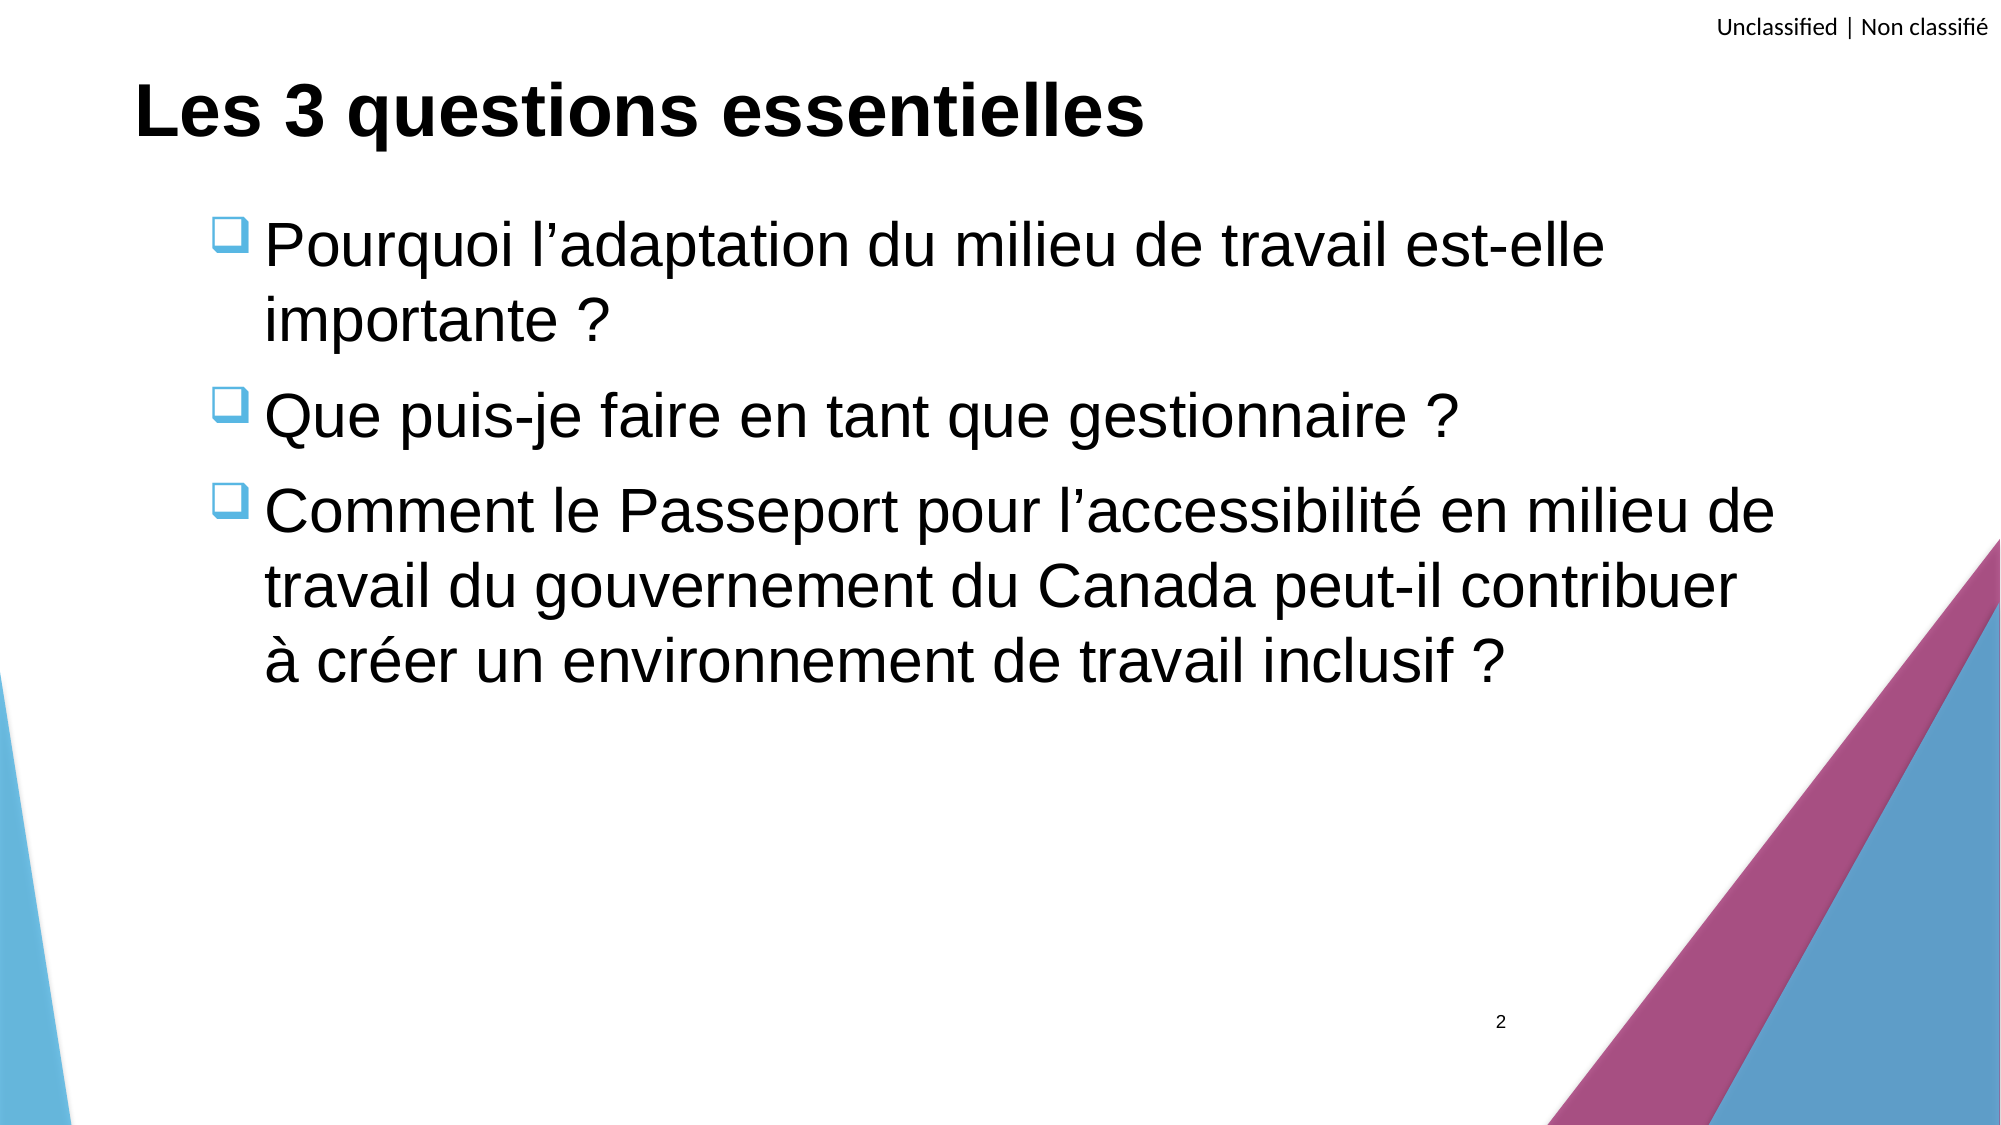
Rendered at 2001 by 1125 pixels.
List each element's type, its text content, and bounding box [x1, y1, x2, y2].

title Les 3 questions essentielles [119, 53, 1530, 161]
text_box Pourquoi l’adaptation du milieu de travail est-elle importante ? Que puis-je faire en tant que gestionnaire ? Comment le Passeport pour l’accessibilité en milieu de travail du gouvernement du Canada peut-il contribuer à créer un environnement de travail inclusif ? [193, 196, 1807, 924]
slide_number 2 [1409, 991, 1522, 1051]
